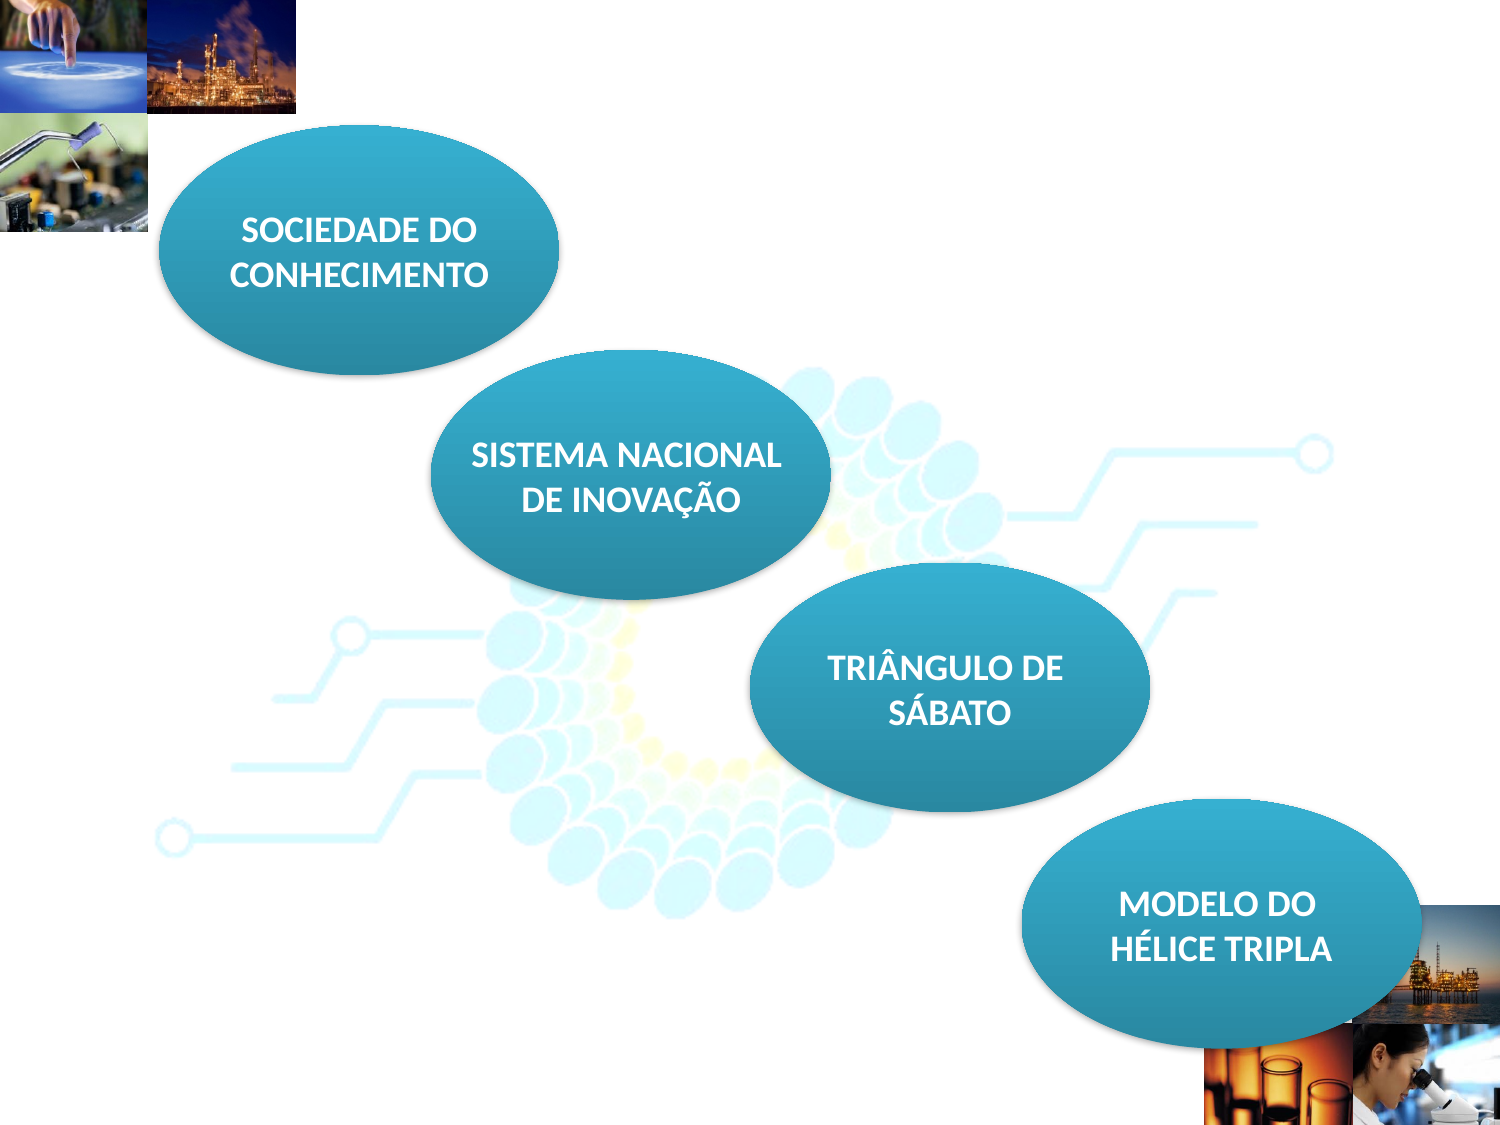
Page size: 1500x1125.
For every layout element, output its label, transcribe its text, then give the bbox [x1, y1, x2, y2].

text_box SISTEMA NACIONAL DE INOVAÇÃO [431, 349, 832, 600]
text_box SOCIEDADE DO CONHECIMENTO [159, 125, 560, 376]
picture [0, 0, 296, 232]
text_box TRIÂNGULO DE SÁBATO [750, 562, 1150, 813]
text_box MODELO DO HÉLICE TRIPLA [1021, 798, 1422, 1049]
picture [1204, 905, 1500, 1125]
